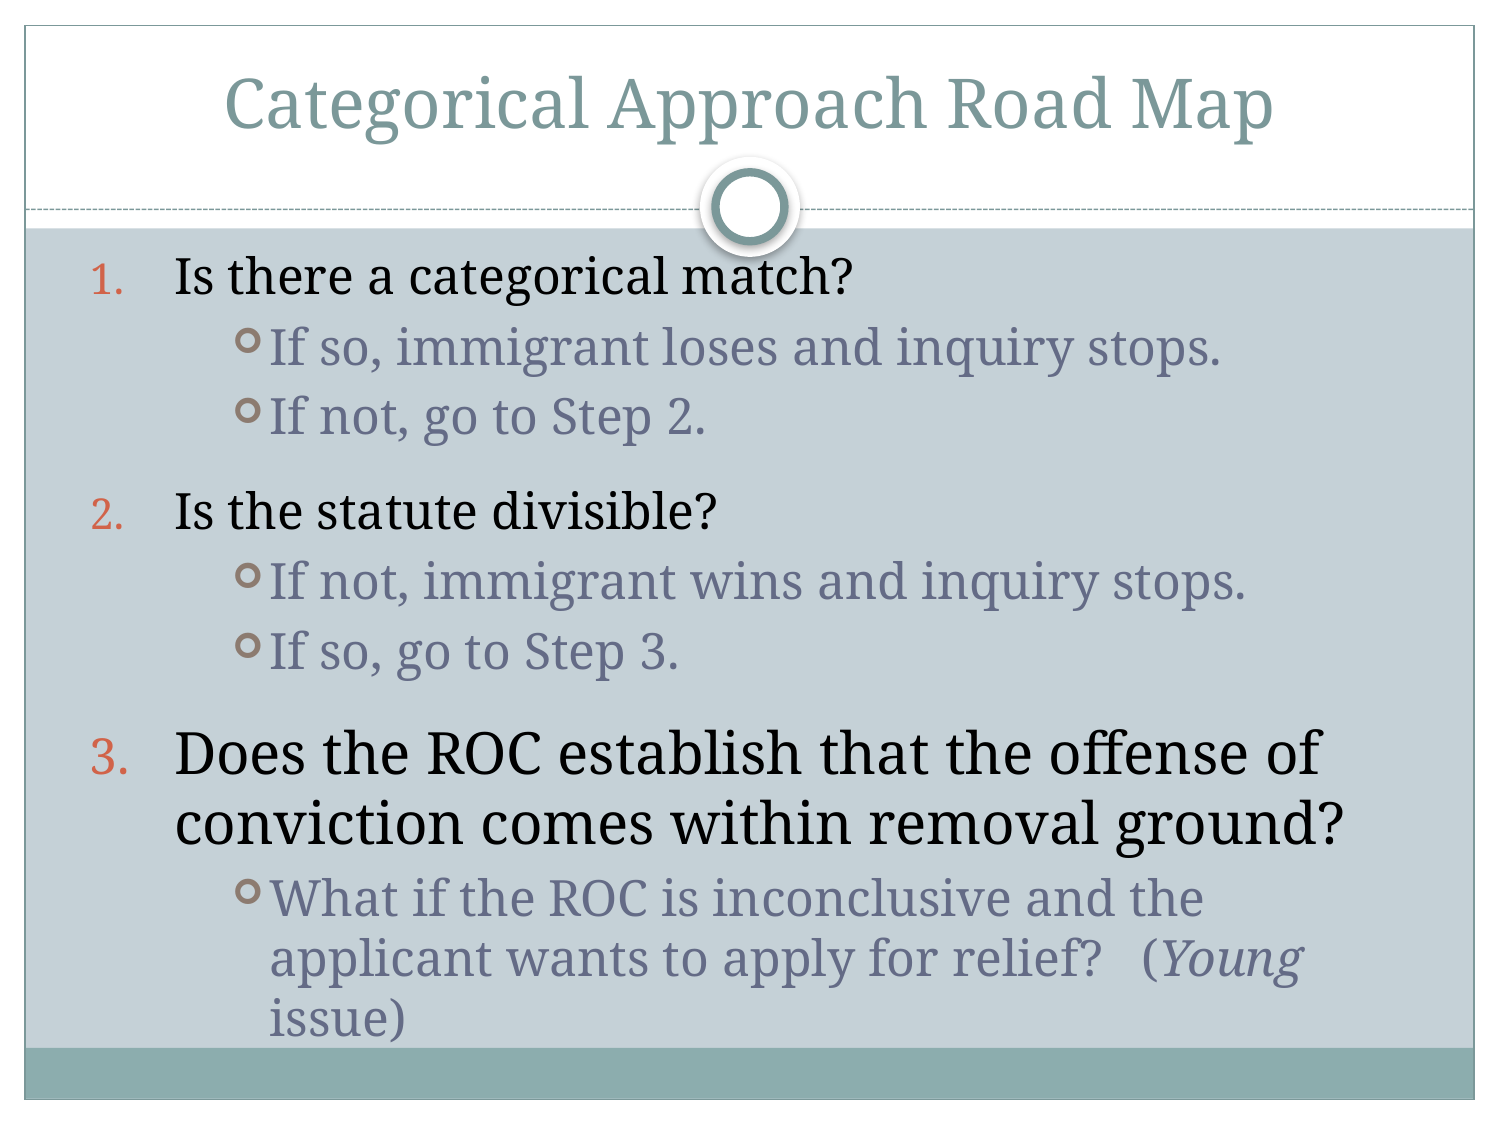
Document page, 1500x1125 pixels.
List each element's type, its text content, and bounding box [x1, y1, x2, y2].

title Categorical Approach Road Map [75, 24, 1425, 150]
list Is there a categorical match? If so, immigrant loses and inquiry stops. If not, go to Step 2. Is the statute divisible? If not, immigrant wins and inquiry stops. If so, go to Step 3. Does the ROC establish that the offense of conviction comes within removal ground? What if the ROC is inconclusive and the applicant wants to apply for relief? (Young issue) [75, 237, 1425, 1088]
